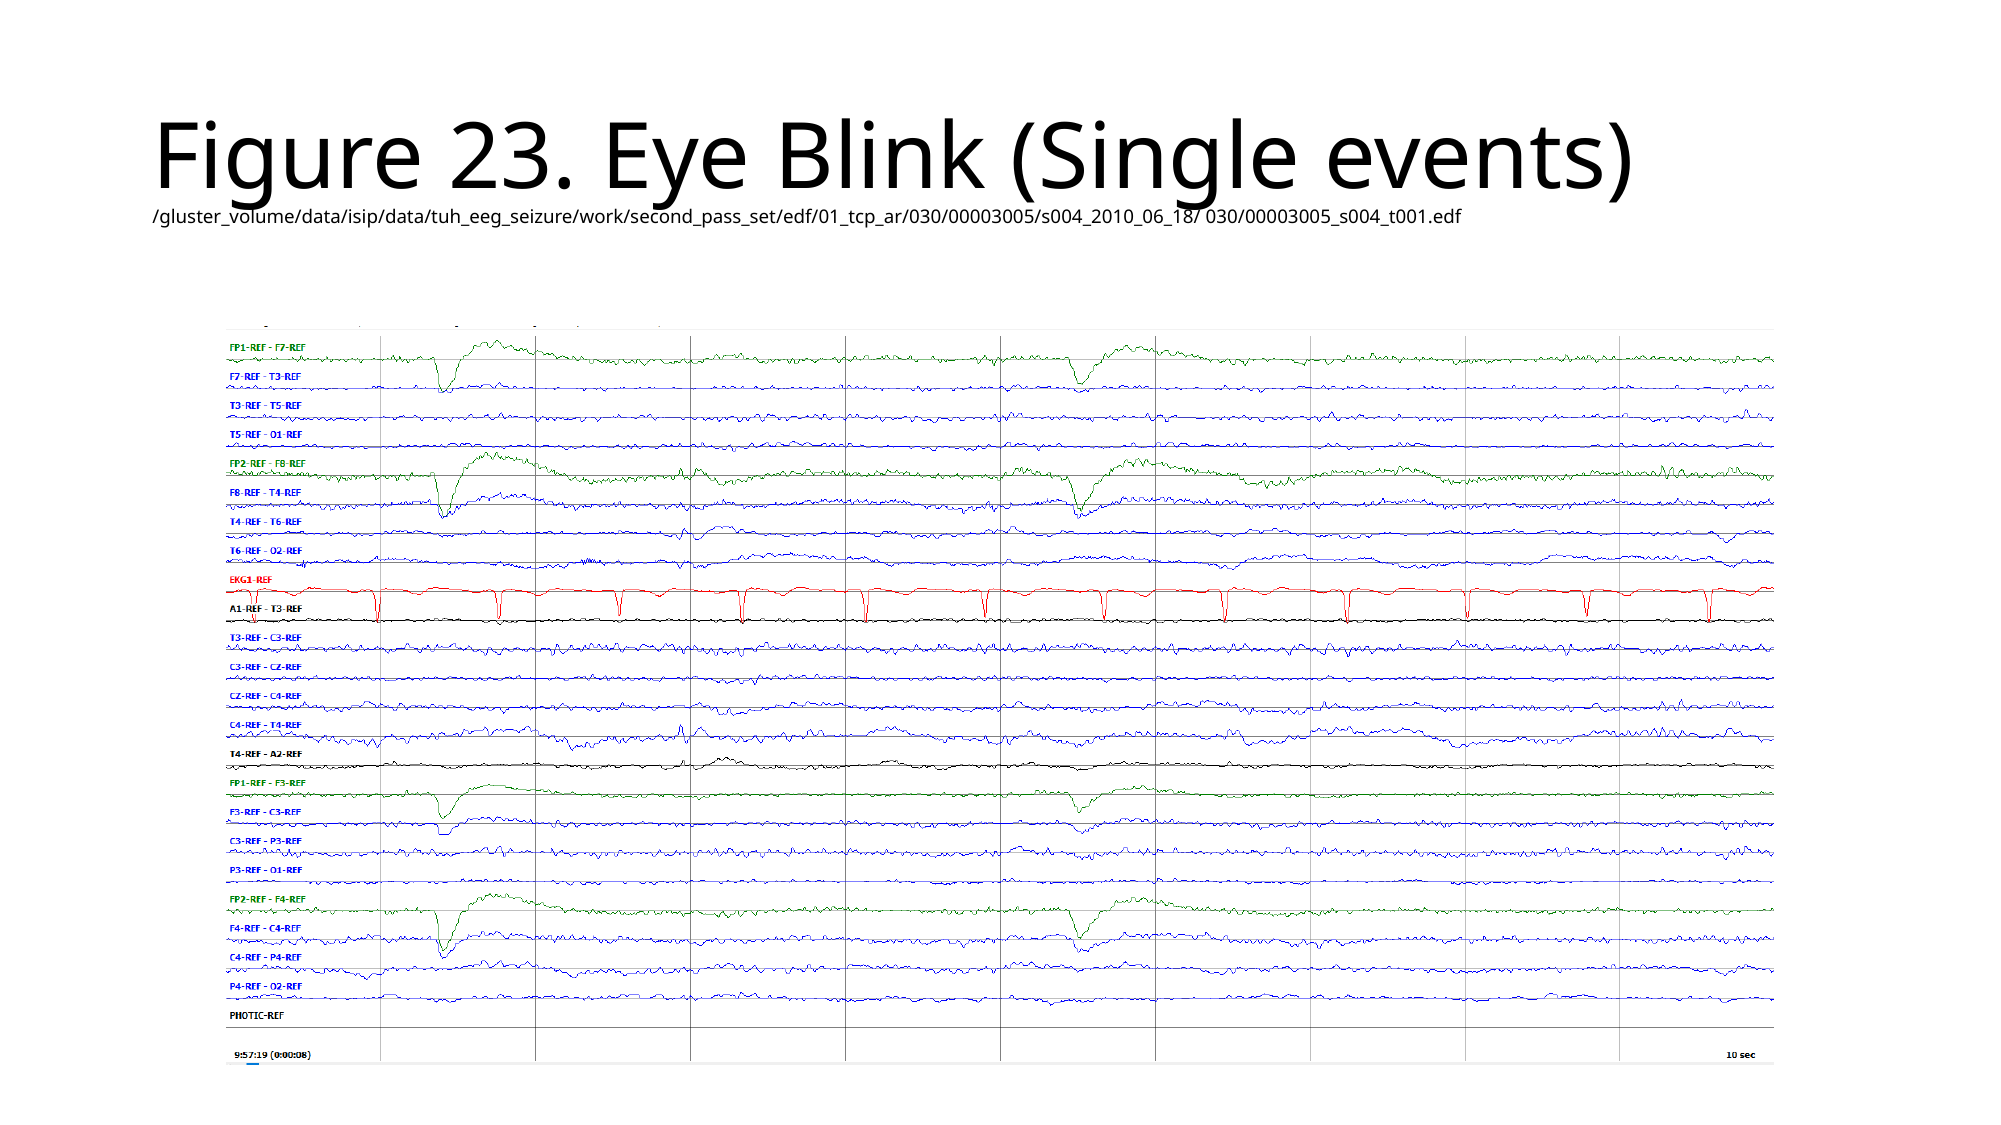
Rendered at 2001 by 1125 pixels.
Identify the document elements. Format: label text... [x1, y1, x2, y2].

picture [226, 326, 1774, 1066]
title Figure 23. Eye Blink (Single events) /gluster_volume/data/isip/data/tuh_eeg_seizure/work/second_pass_set/edf/01_tcp_ar/030/00003005/s004_2010_06_18/ 030/00003005_s004_t001.edf [137, 59, 1863, 278]
